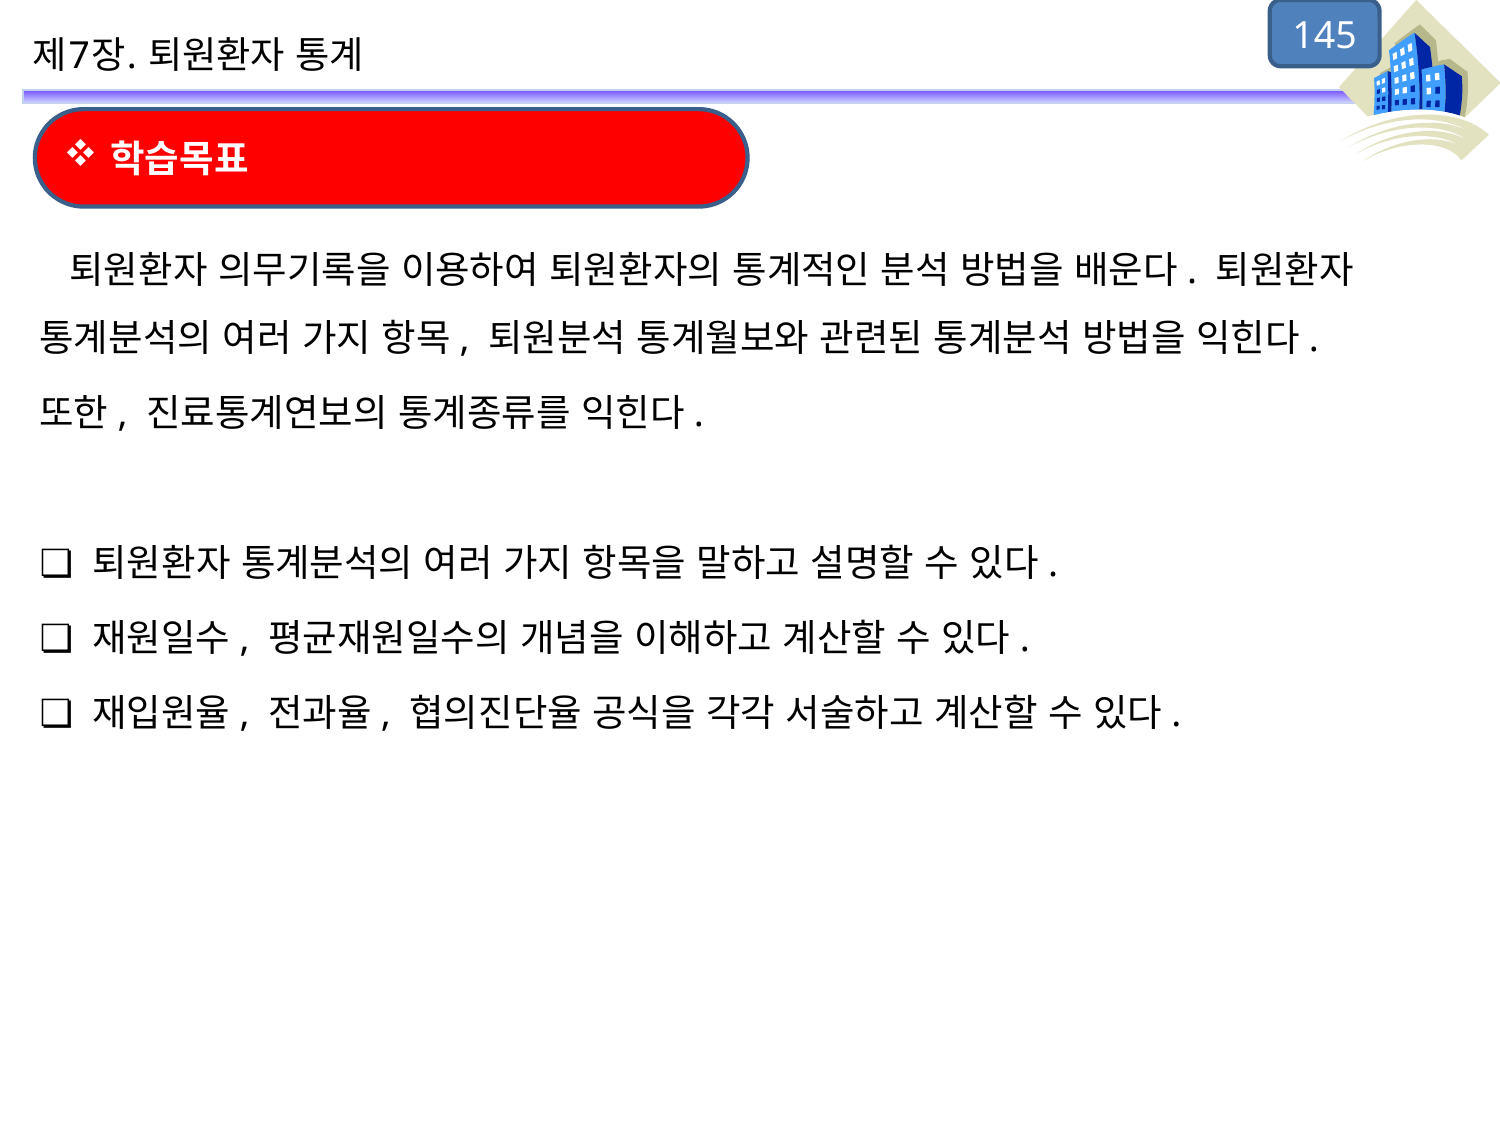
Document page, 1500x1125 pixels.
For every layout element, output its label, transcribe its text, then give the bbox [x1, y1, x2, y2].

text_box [24, 108, 1476, 754]
picture [1338, 0, 1500, 162]
text_box [23, 90, 1333, 104]
text_box 145 [1267, 0, 1336, 69]
text_box 제7장. 퇴원환자 통계 [18, 5, 1333, 84]
